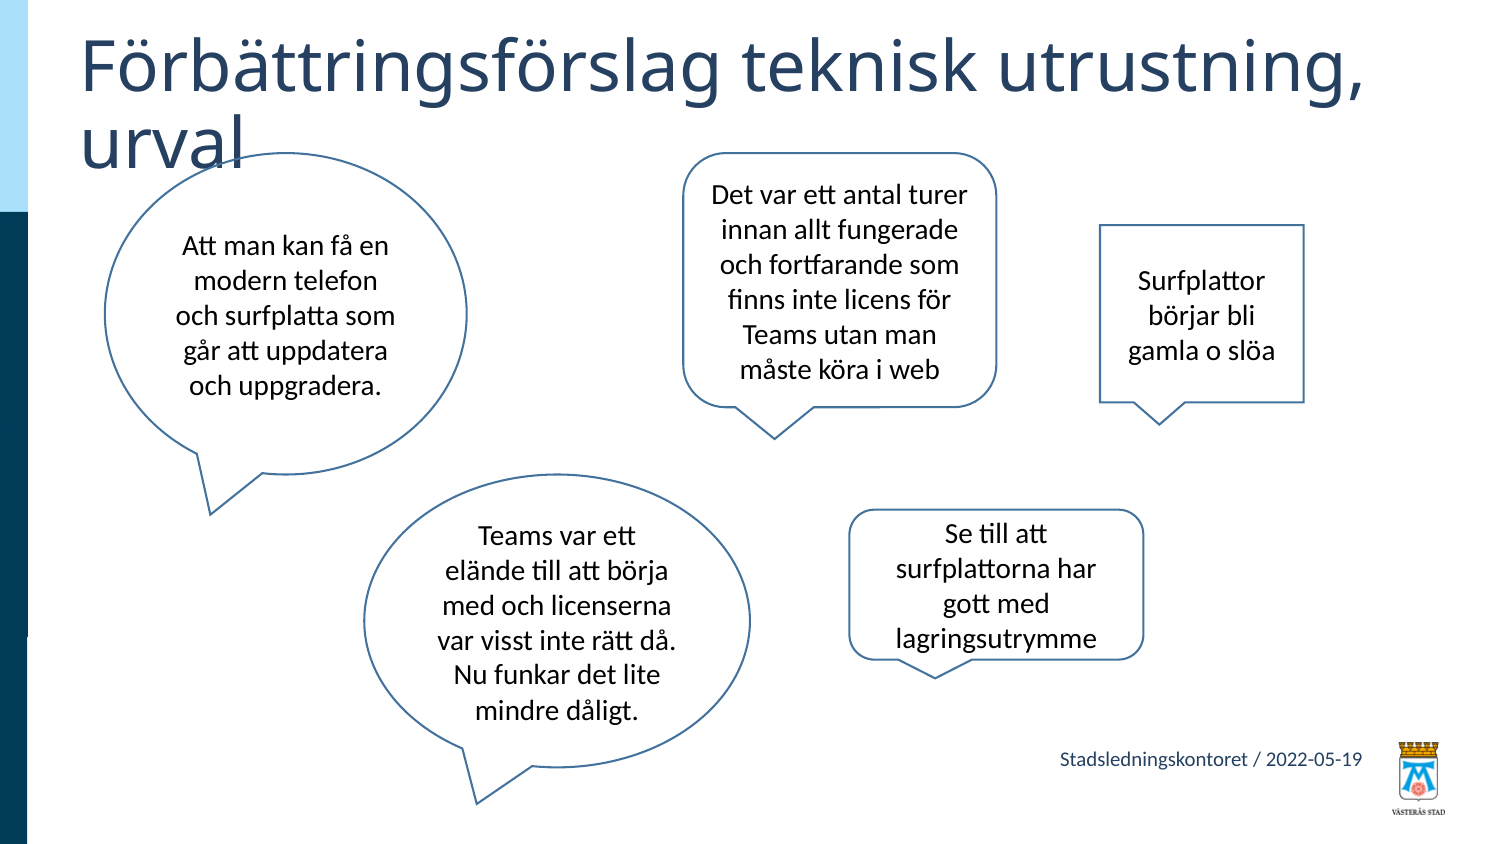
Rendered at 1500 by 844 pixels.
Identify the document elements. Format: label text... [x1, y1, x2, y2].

text_box Surfplattor börjar bli gamla o slöa [1098, 224, 1305, 426]
picture [1392, 742, 1445, 815]
text_box Det var ett antal turer innan allt fungerade och fortfarande som finns inte licens för Teams utan man måste köra i web [682, 152, 998, 441]
text_box Teams var ett elände till att börja med och licenserna var visst inte rätt då. Nu funkar det lite mindre dåligt. [363, 473, 751, 806]
title Förbättringsförslag teknisk utrustning, urval [79, 30, 1450, 132]
text_box Att man kan få en modern telefon och surfplatta som går att uppdatera och uppgradera. [103, 152, 468, 517]
picture [0, 0, 28, 211]
text_box Se till att surfplattorna har gott med lagringsutrymme [848, 508, 1145, 680]
